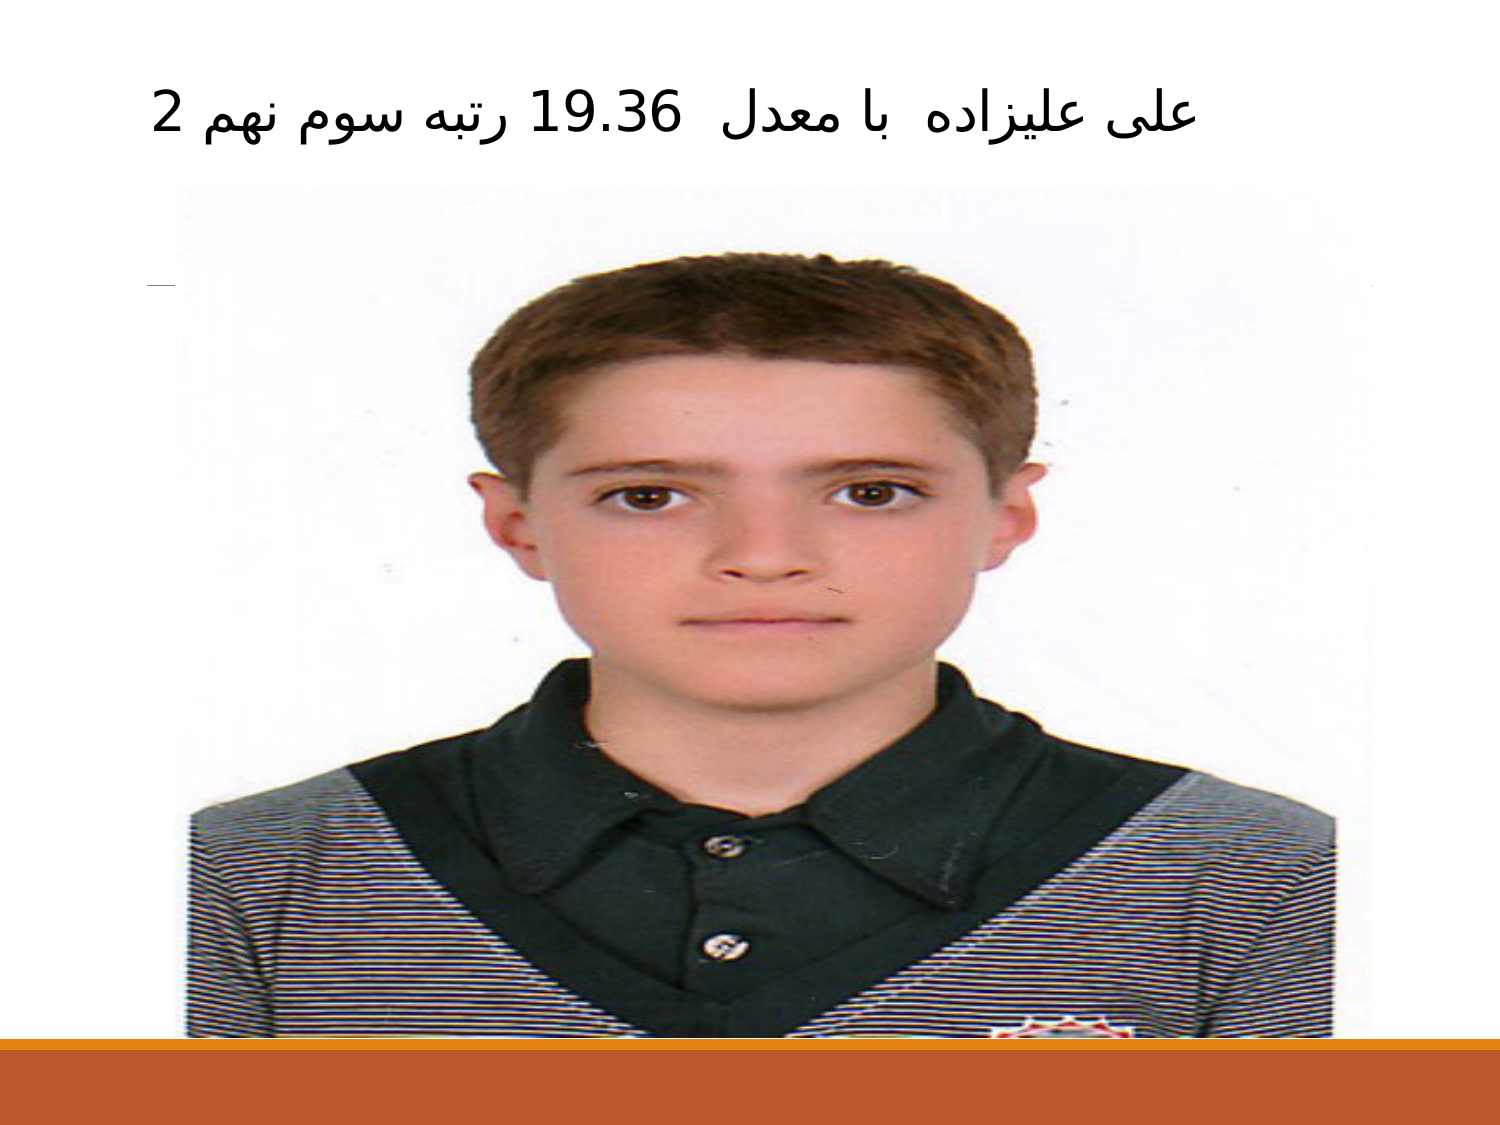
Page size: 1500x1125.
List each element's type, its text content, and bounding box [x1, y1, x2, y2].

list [174, 186, 1373, 1038]
title علی علیزاده با معدل 19.36 رتبه سوم نهم 2 [135, 47, 1373, 150]
